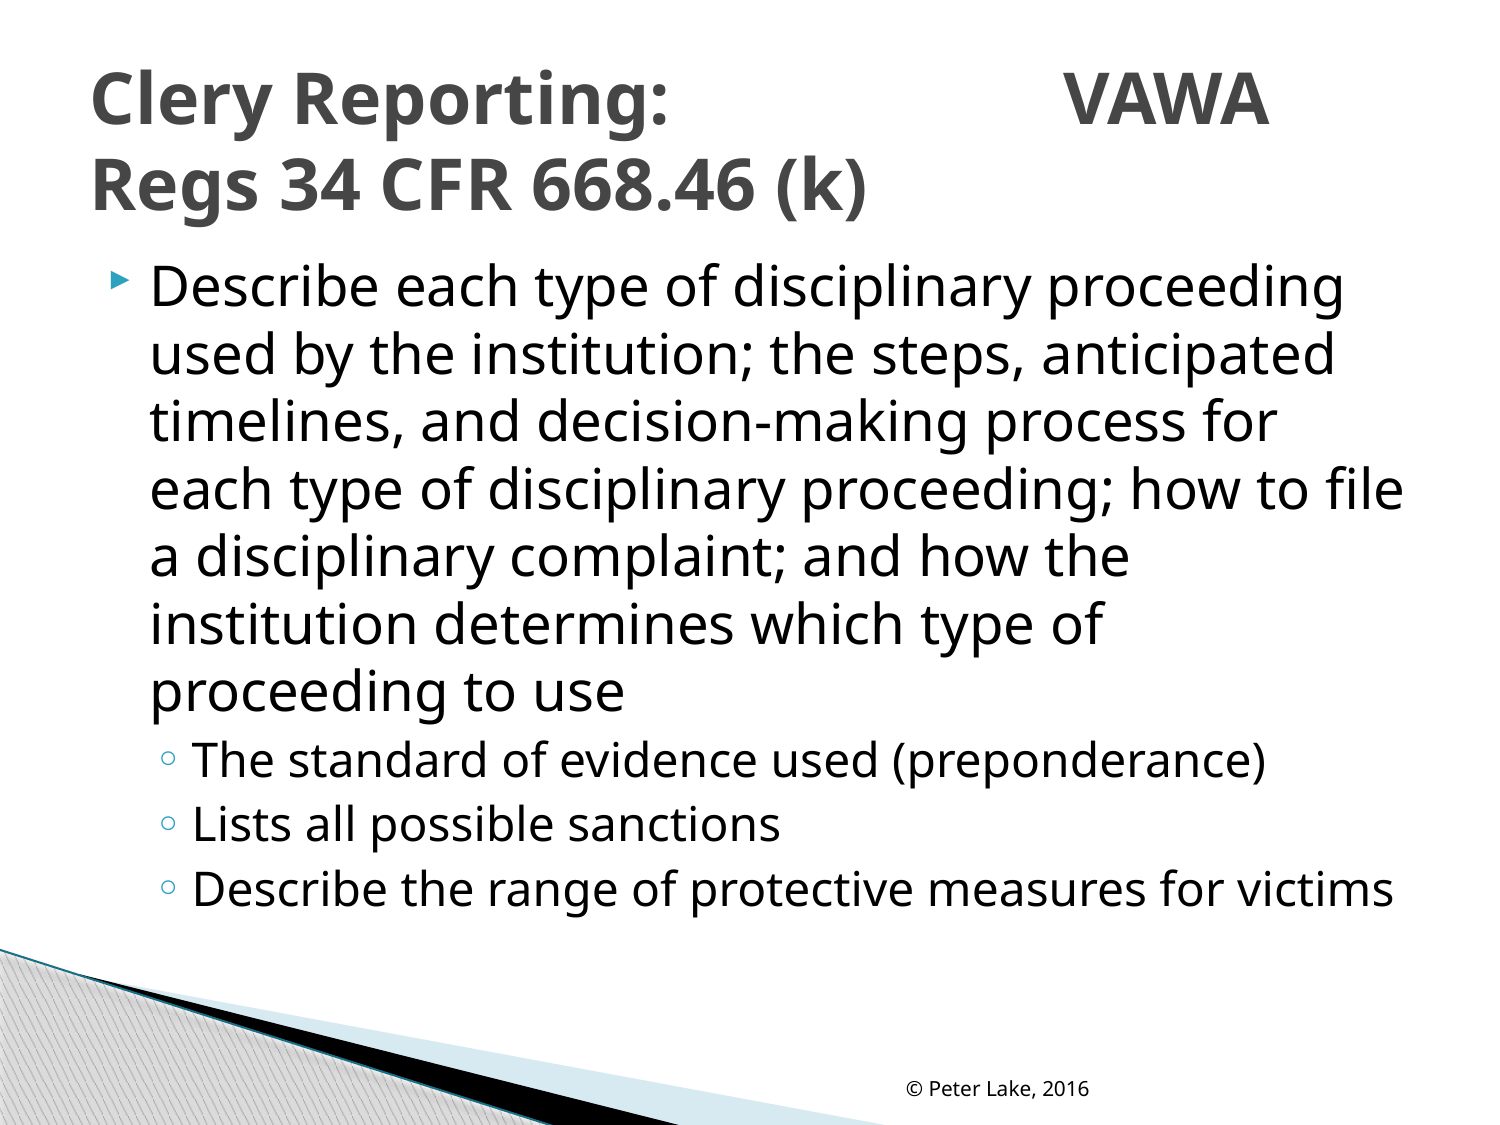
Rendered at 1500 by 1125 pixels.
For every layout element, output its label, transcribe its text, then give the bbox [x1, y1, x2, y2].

footer © Peter Lake, 2016 [718, 1051, 1105, 1112]
title Clery Reporting: VAWA Regs 34 CFR 668.46 (k) [75, 45, 1425, 233]
list Describe each type of disciplinary proceeding used by the institution; the steps, anticipated timelines, and decision-making process for each type of disciplinary proceeding; how to file a disciplinary complaint; and how the institution determines which type of proceeding to use The standard of evidence used (preponderance) Lists all possible sanctions Describe the range of protective measures for victims [75, 243, 1425, 1075]
